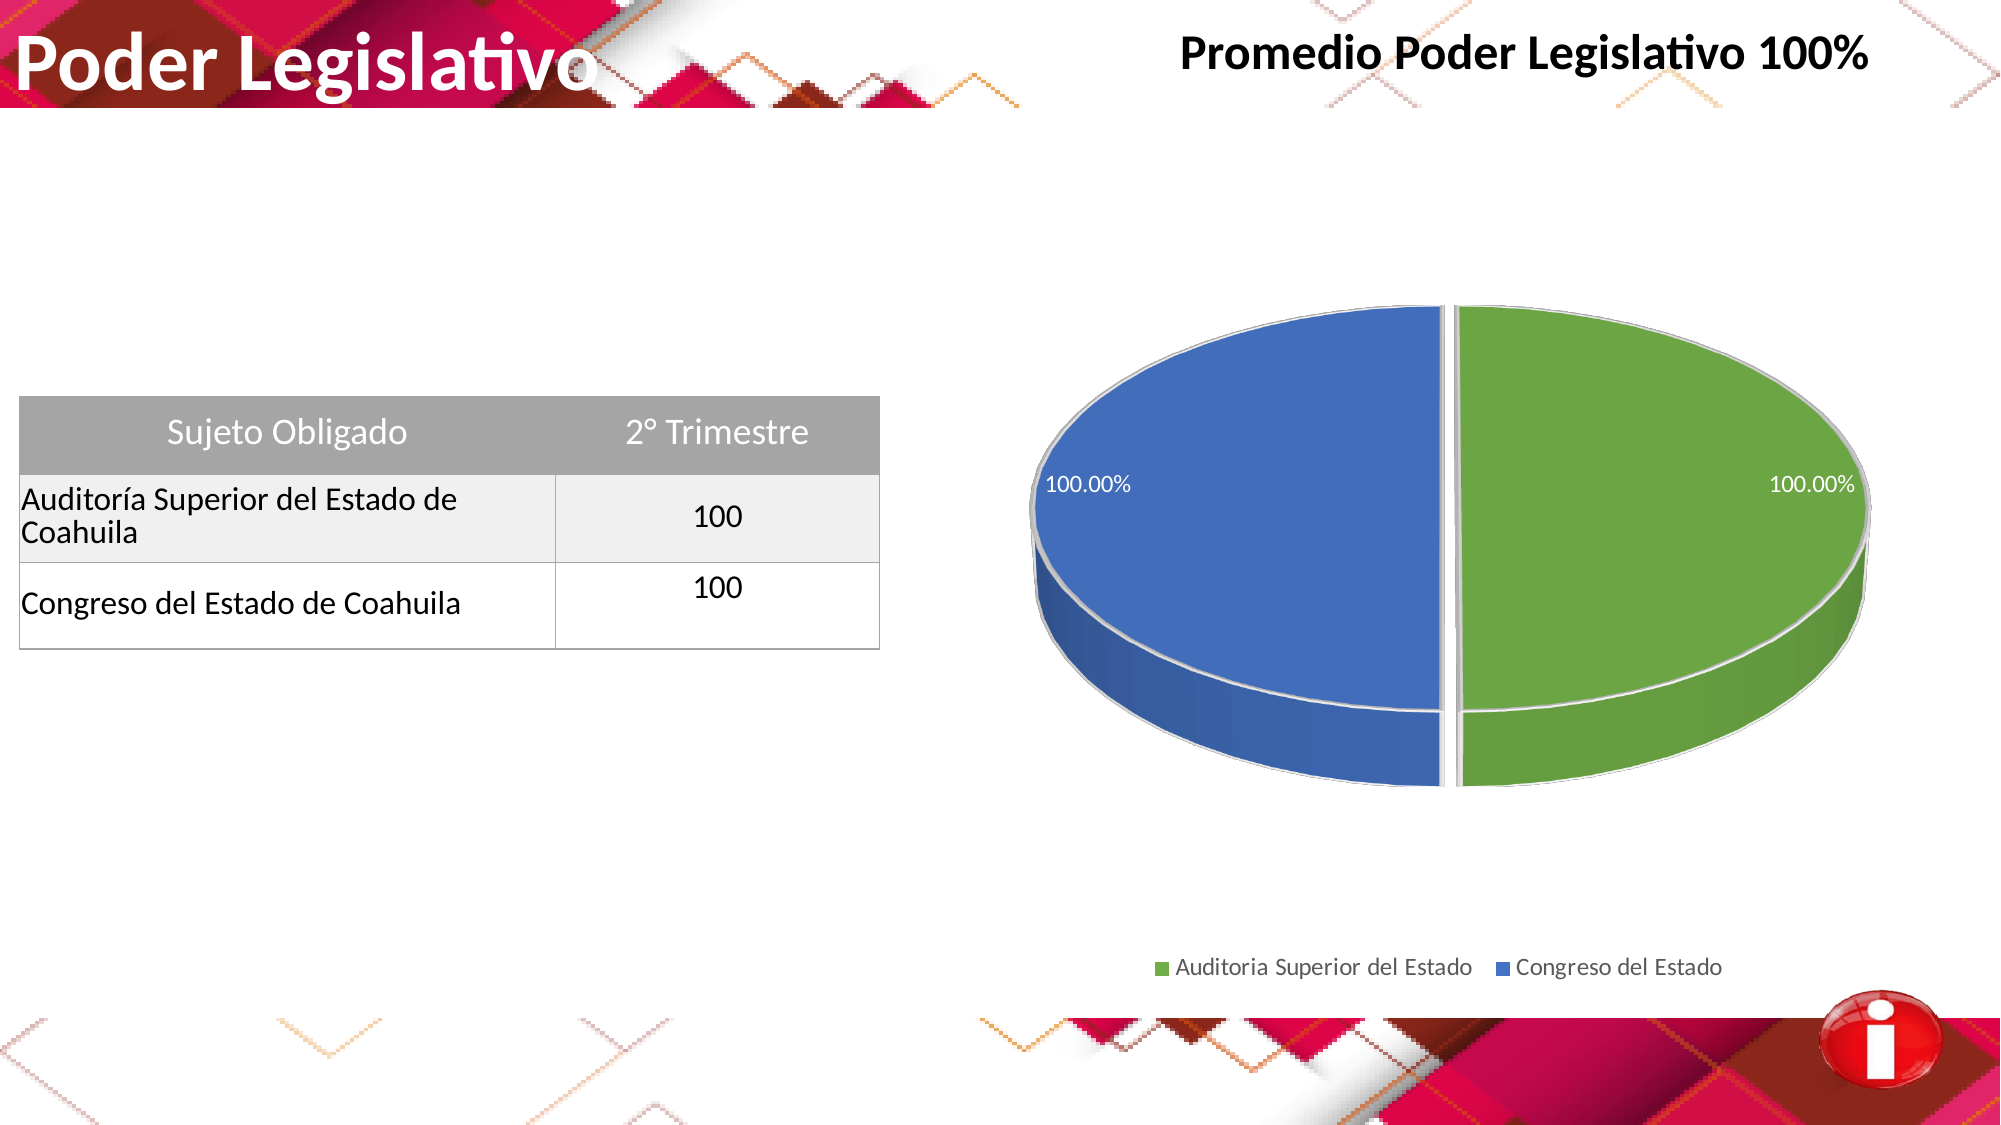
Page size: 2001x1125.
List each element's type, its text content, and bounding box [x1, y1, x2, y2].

table_cell Congreso del Estado de Coahuila [20, 563, 555, 648]
chart [964, 231, 1920, 988]
table_cell Auditoría Superior del Estado de Coahuila [20, 475, 555, 562]
picture [0, 987, 2000, 1125]
picture [1827, 0, 2001, 108]
table_cell 100 [556, 475, 879, 562]
text_box Promedio Poder Legislativo 100% [1165, 12, 1957, 148]
table_header Sujeto Obligado [20, 398, 555, 473]
table_header 2° Trimestre [555, 398, 879, 473]
table_cell 100 [556, 563, 879, 648]
text_box Poder Legislativo [0, 0, 1827, 115]
